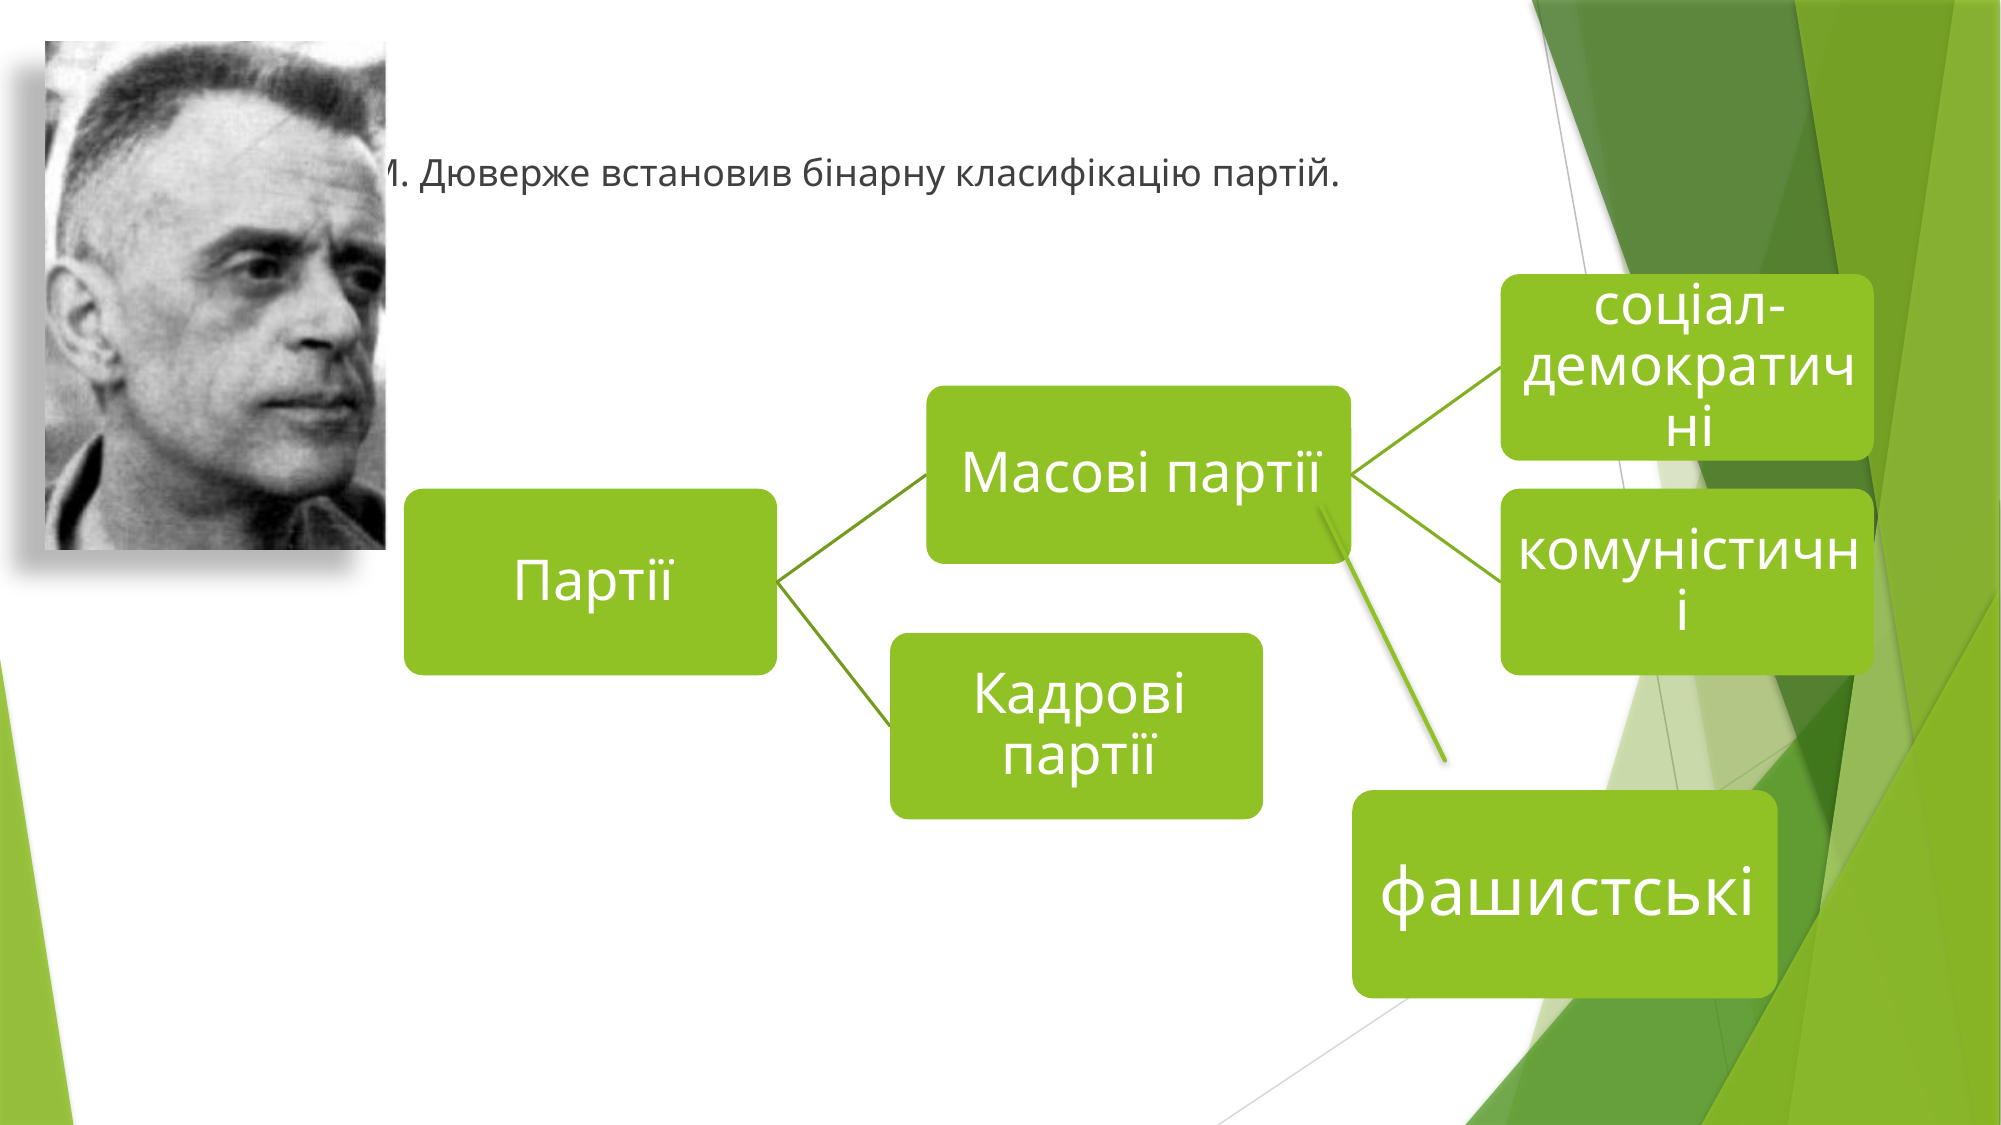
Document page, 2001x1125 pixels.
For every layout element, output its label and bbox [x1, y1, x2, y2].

text_box [403, 87, 1875, 191]
list [394, 141, 398, 191]
text_box [185, 191, 1959, 1082]
text_box [1319, 504, 1446, 762]
picture [45, 41, 388, 551]
